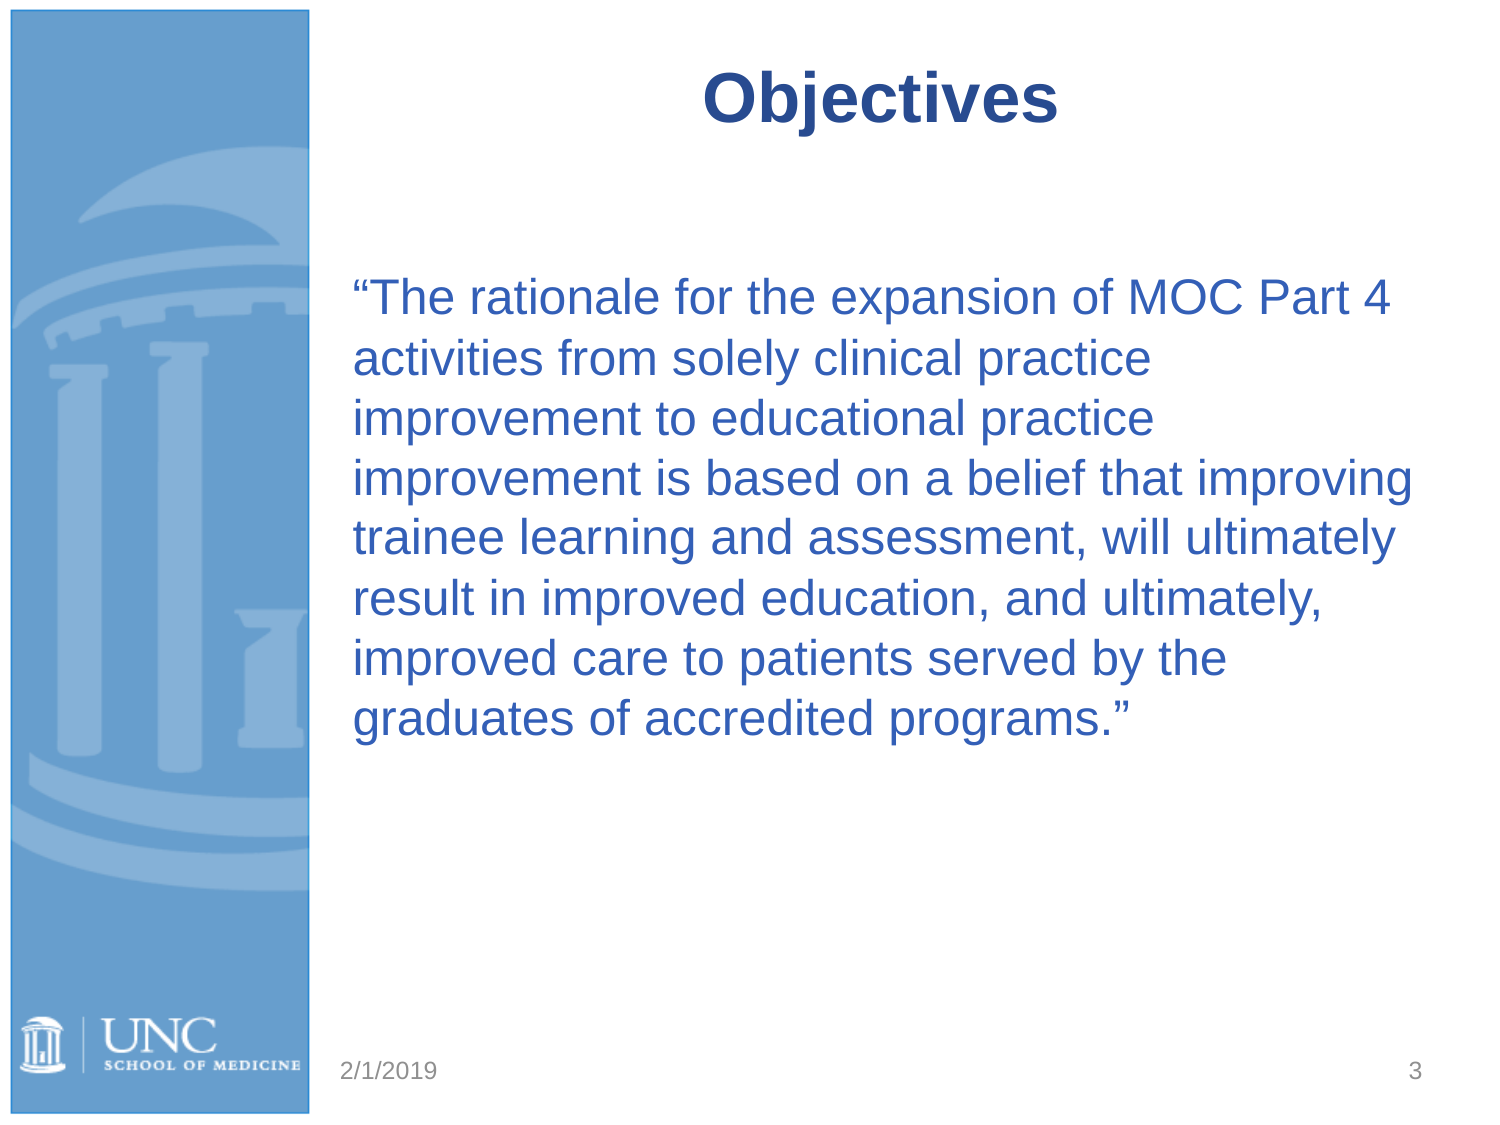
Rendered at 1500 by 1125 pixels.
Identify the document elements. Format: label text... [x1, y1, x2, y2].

title Objectives [324, 24, 1438, 163]
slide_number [324, 1047, 575, 1113]
picture [0, 0, 1500, 1125]
slide_number 3 [1224, 1047, 1438, 1113]
list “The rationale for the expansion of MOC Part 4 activities from solely clinical practice improvement to educational practice improvement is based on a belief that improving trainee learning and assessment, will ultimately result in improved education, and ultimately, improved care to patients served by the graduates of accredited programs.” [337, 187, 1438, 1025]
